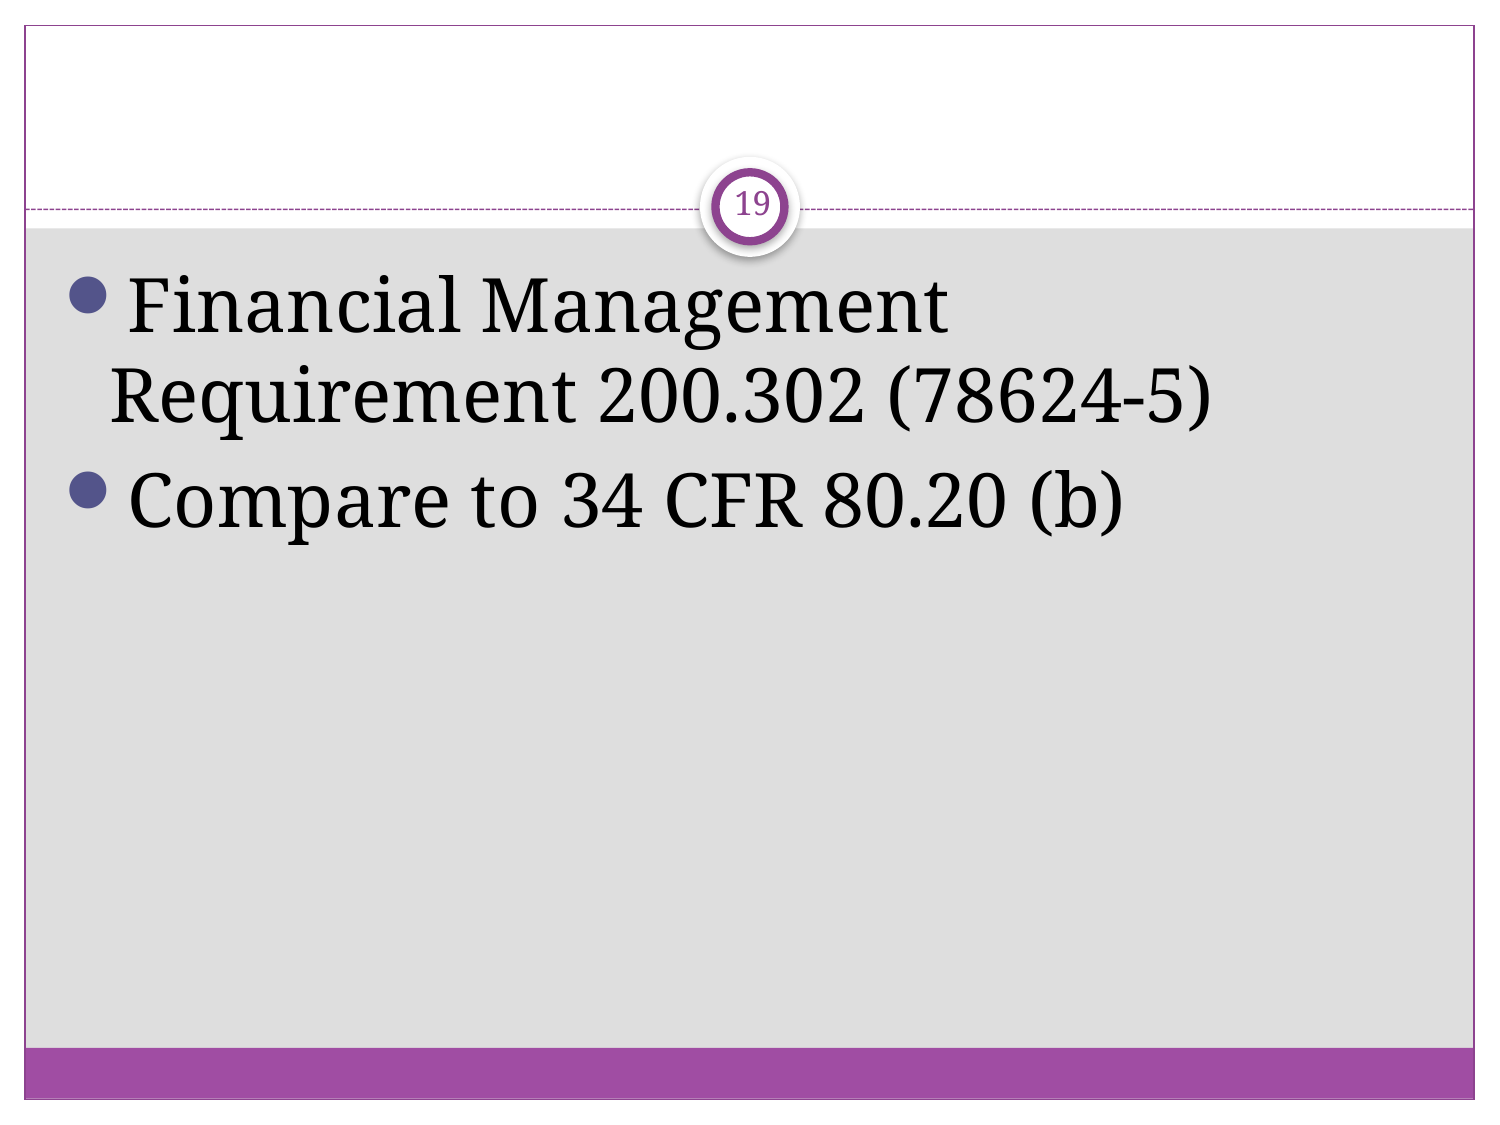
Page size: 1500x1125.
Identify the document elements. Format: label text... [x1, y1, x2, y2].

list Financial Management Requirement 200.302 (78624-5) Compare to 34 CFR 80.20 (b) [49, 250, 1445, 1001]
slide_number 19 [715, 168, 791, 241]
